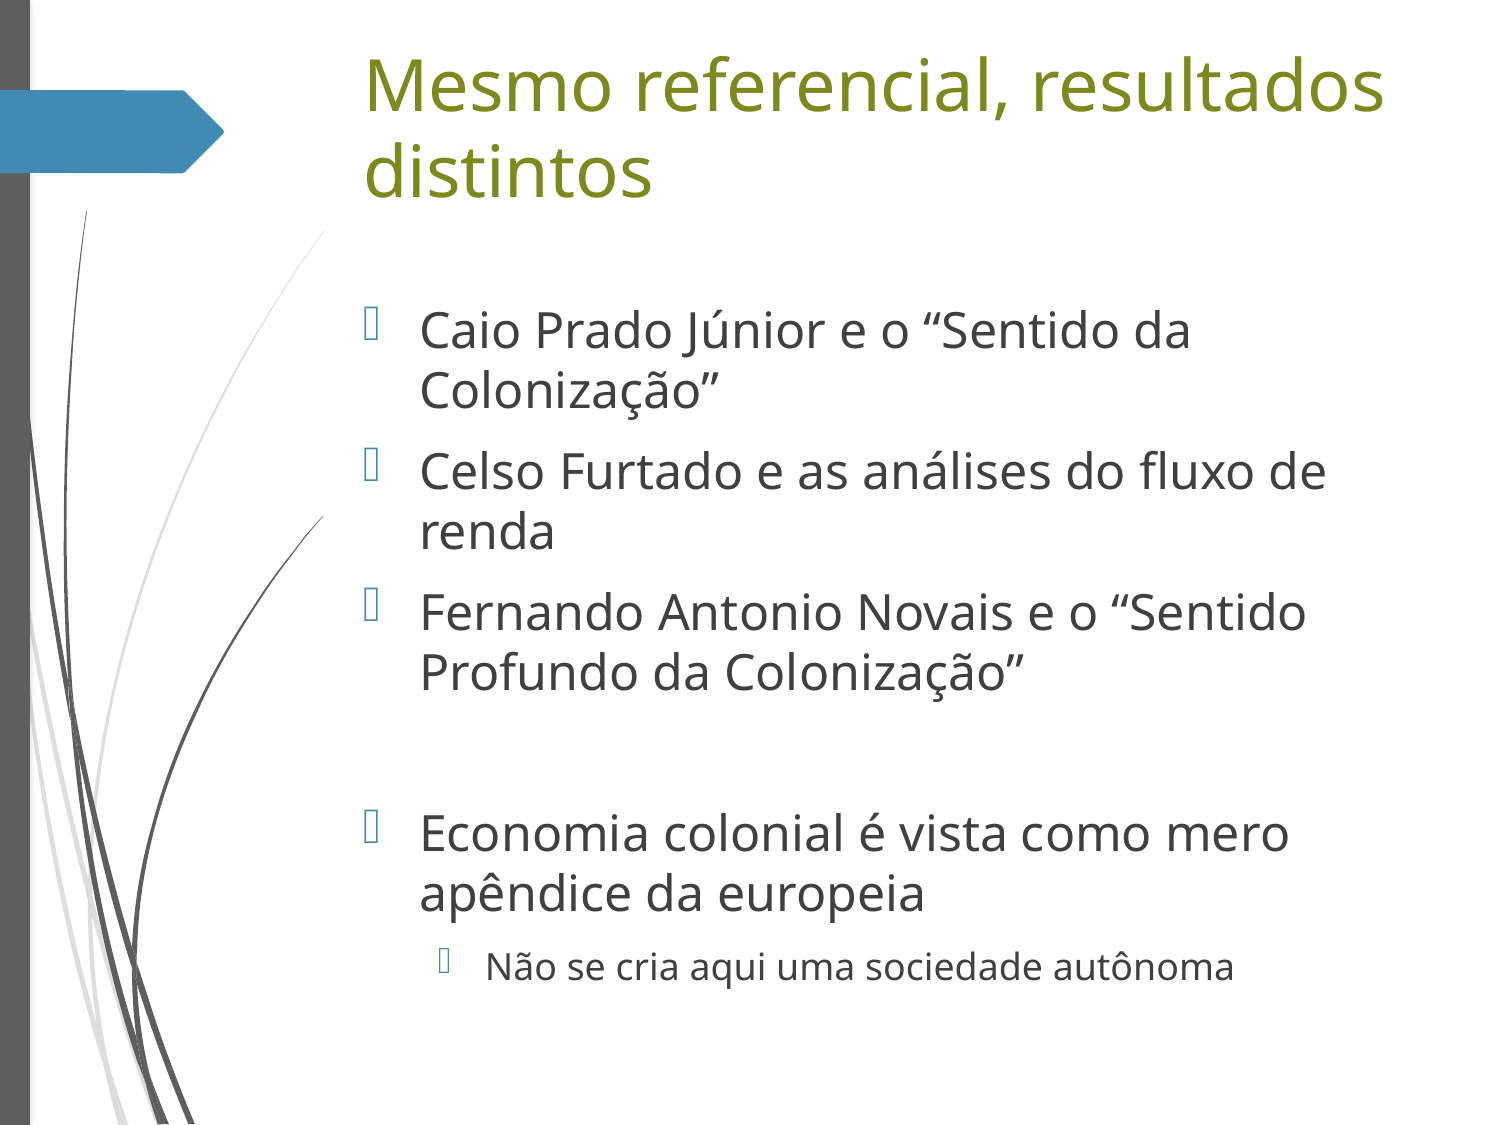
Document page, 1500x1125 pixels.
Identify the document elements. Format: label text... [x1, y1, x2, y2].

list Caio Prado Júnior e o “Sentido da Colonização” Celso Furtado e as análises do fluxo de renda Fernando Antonio Novais e o “Sentido Profundo da Colonização” Economia colonial é vista como mero apêndice da europeia Não se cria aqui uma sociedade autônoma [347, 290, 1471, 1094]
title Mesmo referencial, resultados distintos [348, 30, 1471, 220]
